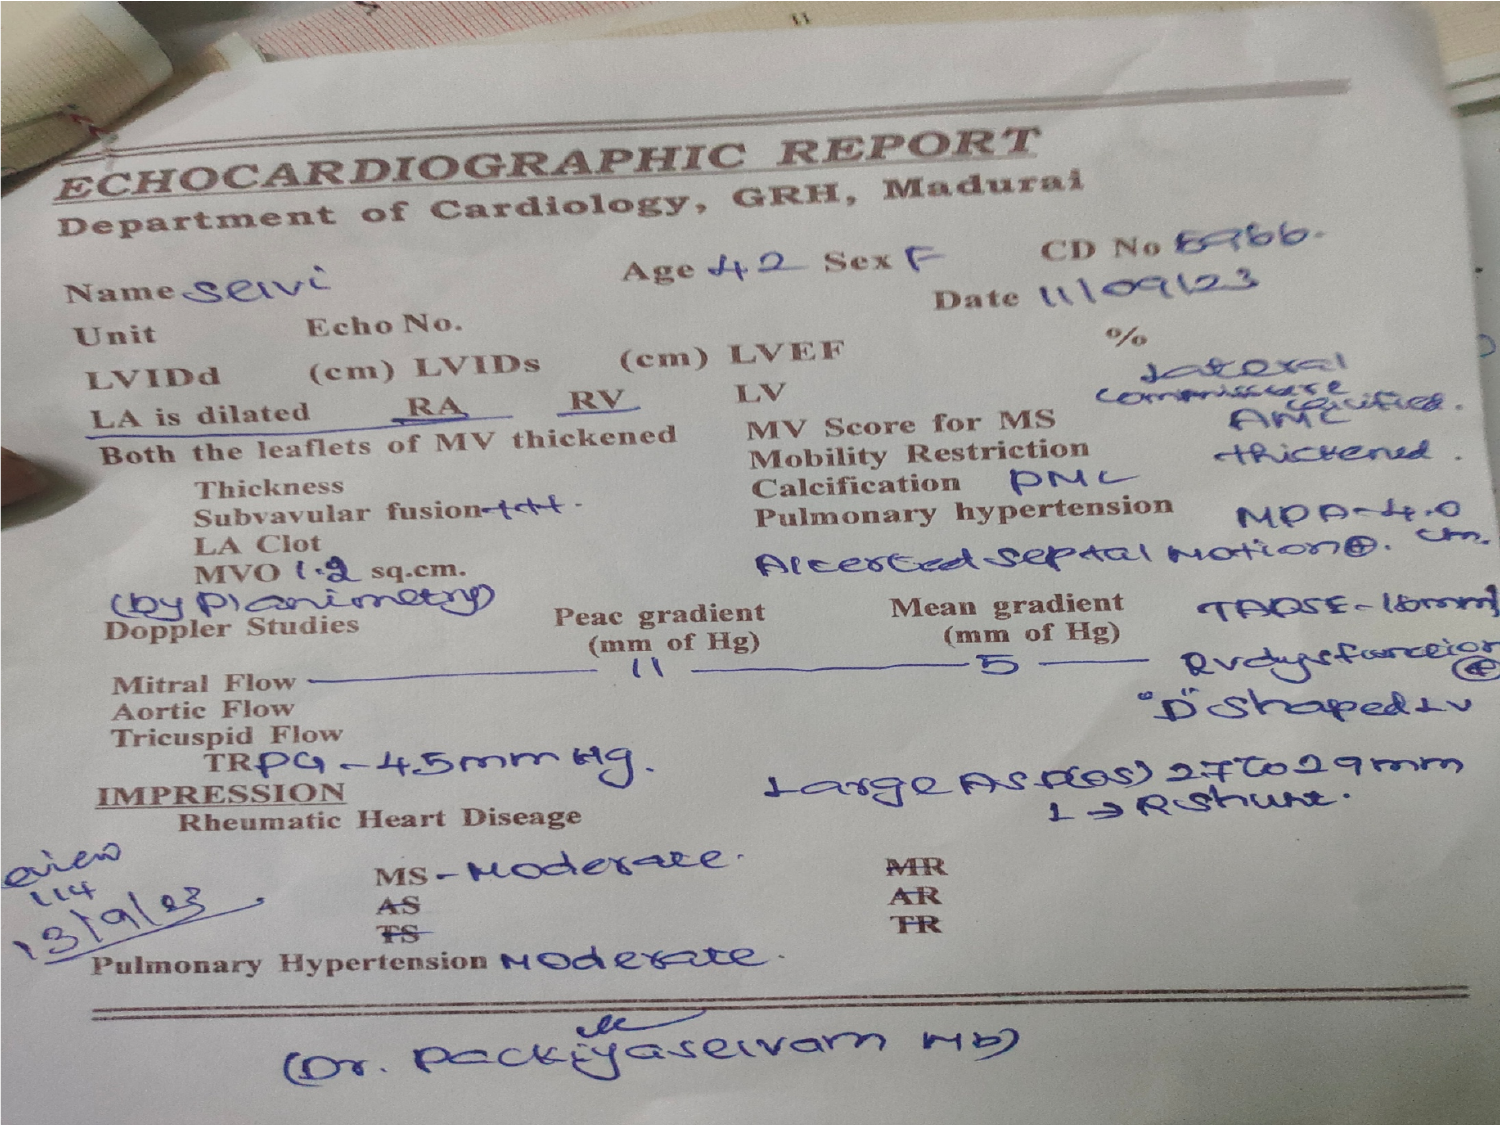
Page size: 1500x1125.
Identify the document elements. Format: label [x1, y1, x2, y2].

picture [2, 2, 187, 1125]
picture [1313, 2, 1498, 1125]
list [187, 0, 1313, 1125]
